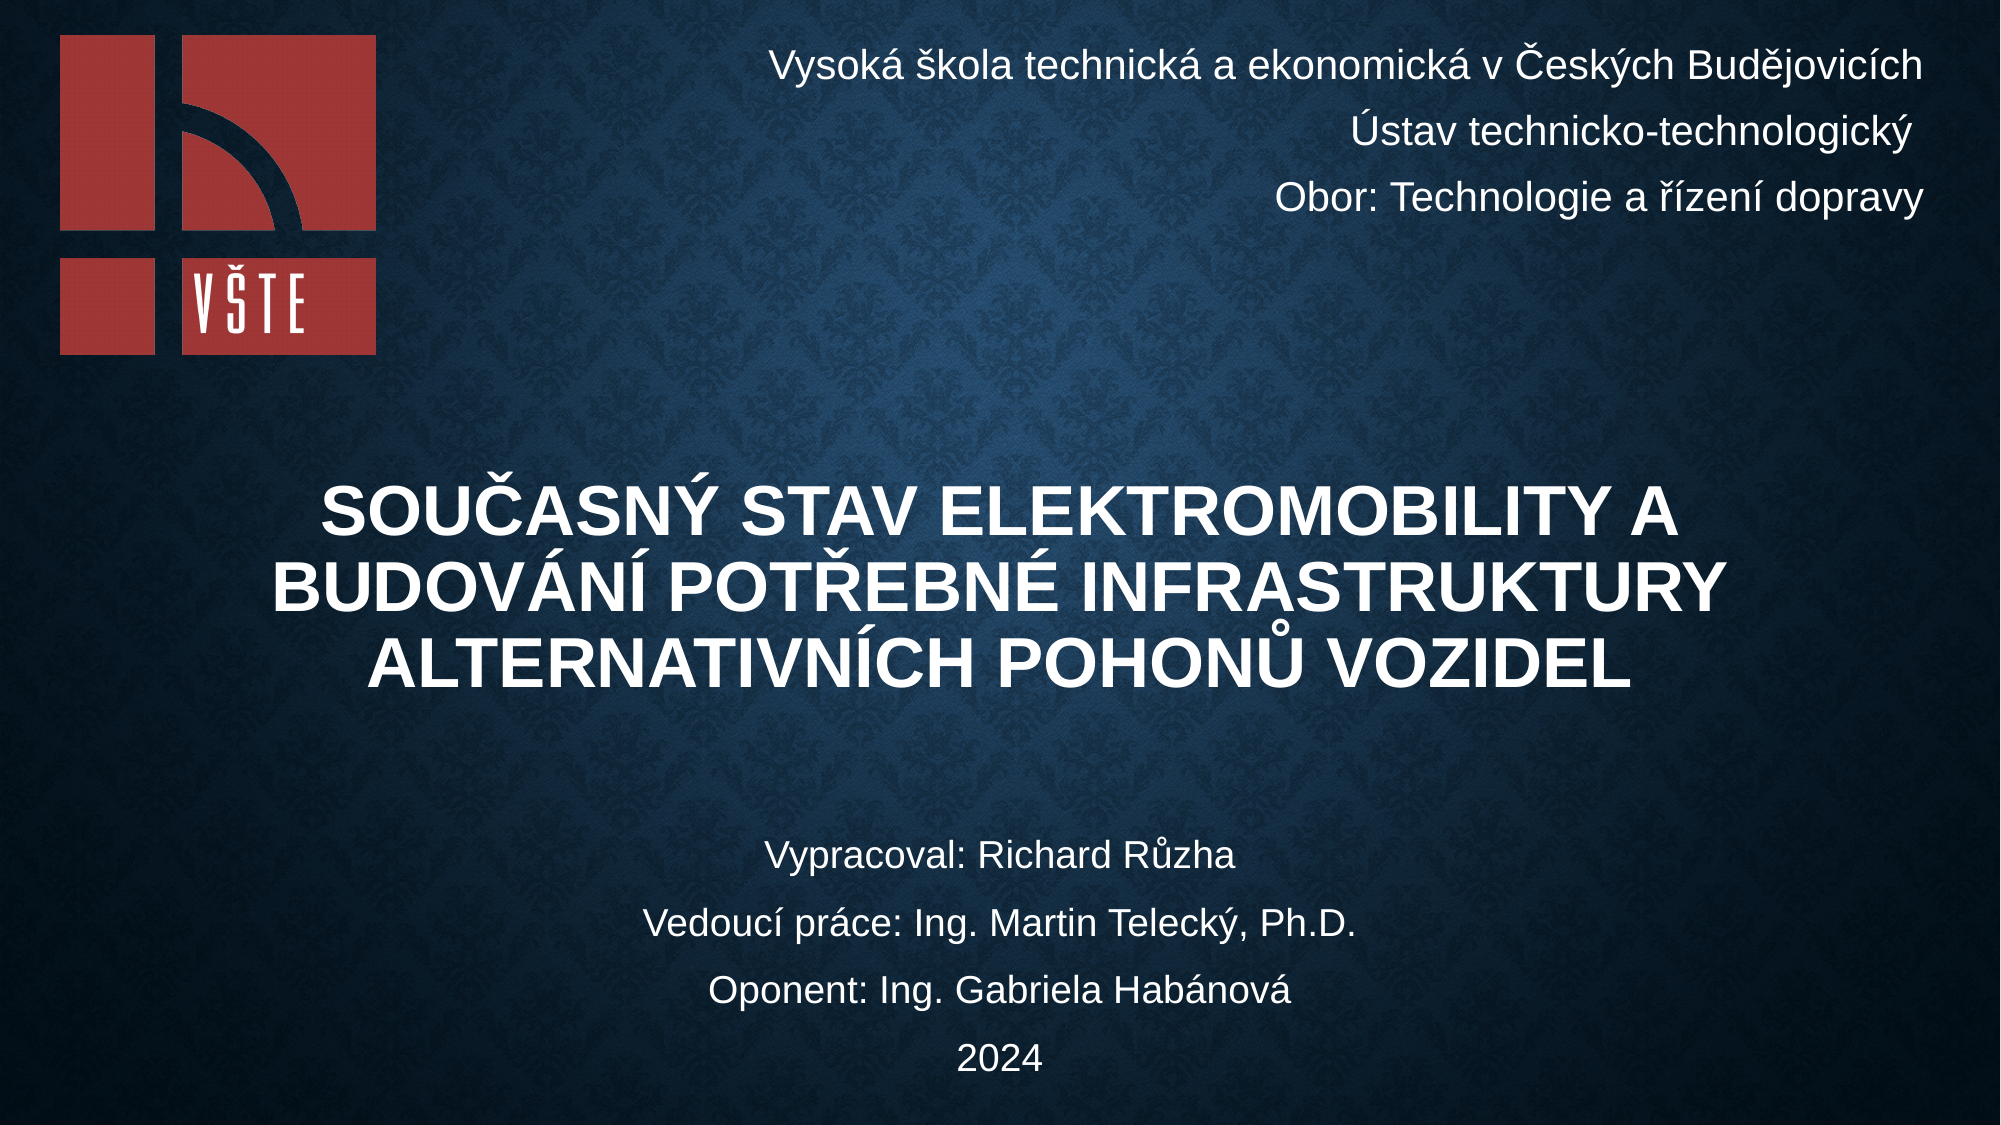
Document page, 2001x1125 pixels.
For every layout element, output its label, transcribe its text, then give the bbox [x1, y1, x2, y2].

text_box Vysoká škola technická a ekonomická v Českých Budějovicích Ústav technicko-technologický Obor: Technologie a řízení dopravy [571, 36, 1940, 308]
subtitle Vypracoval: Richard Růzha Vedoucí práce: Ing. Martin Telecký, Ph.D. Oponent: Ing. Gabriela Habánová 2024 [530, 817, 1470, 1089]
title Současný stav elektromobility a budování potřebné infrastruktury alternativních pohonů vozidel [249, 414, 1750, 711]
picture [60, 35, 377, 356]
